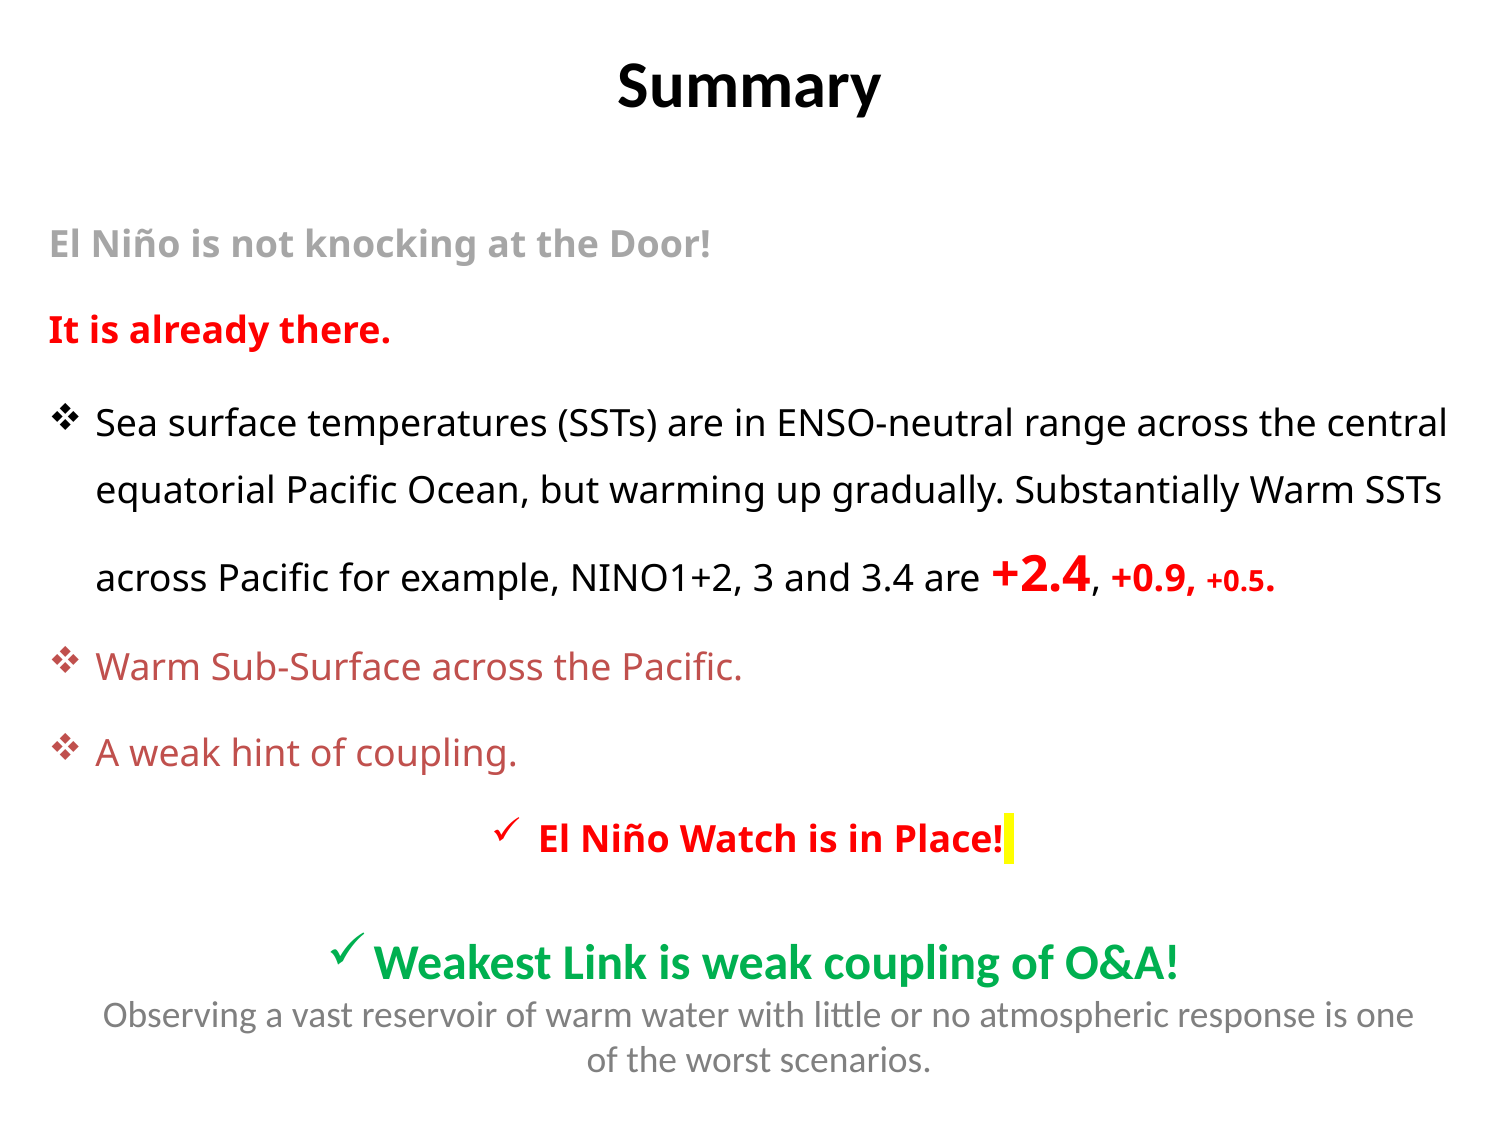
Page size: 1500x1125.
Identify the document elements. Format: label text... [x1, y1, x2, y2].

text_box Weakest Link is weak coupling of O&A! Observing a vast reservoir of warm water with little or no atmospheric response is one of the worst scenarios. [70, 922, 1449, 1087]
text_box Summary [303, 33, 1197, 128]
text_box El Niño is not knocking at the Door! It is already there. Sea surface temperatures (SSTs) are in ENSO-neutral range across the central equatorial Pacific Ocean, but warming up gradually. Substantially Warm SSTs across Pacific for example, NINO1+2, 3 and 3.4 are +2.4, +0.9, +0.5. Warm Sub-Surface across the Pacific. A weak hint of coupling. El Niño Watch is in Place! [33, 190, 1472, 868]
